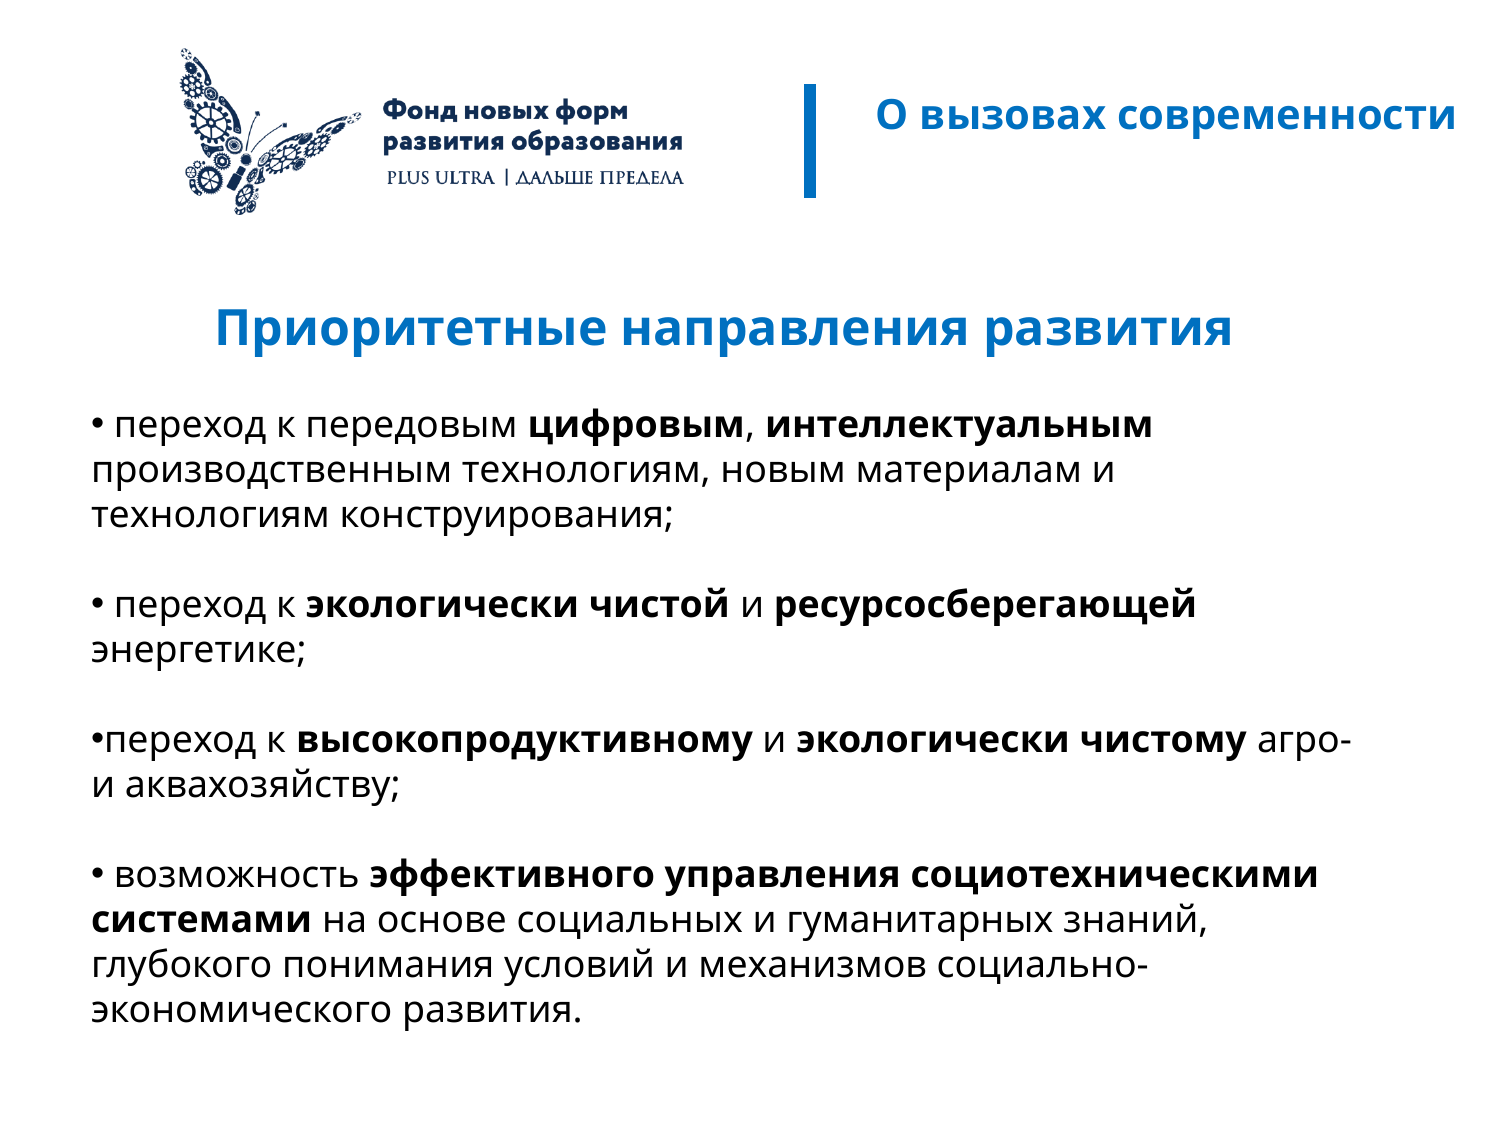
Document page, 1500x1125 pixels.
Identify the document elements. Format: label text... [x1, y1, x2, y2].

title О вызовах современности [875, 88, 1490, 195]
picture [179, 48, 684, 215]
text_box Приоритетные направления развития переход к передовым цифровым, интеллектуальным производственным технологиям, новым материалам и технологиям конструирования; переход к экологически чистой и ресурсосберегающей энергетике; переход к высокопродуктивному и экологически чистому агро- и аквахозяйству; возможность эффективного управления социотехническими системами на основе социальных и гуманитарных знаний, глубокого понимания условий и механизмов социально-экономического развития. [76, 287, 1373, 1125]
